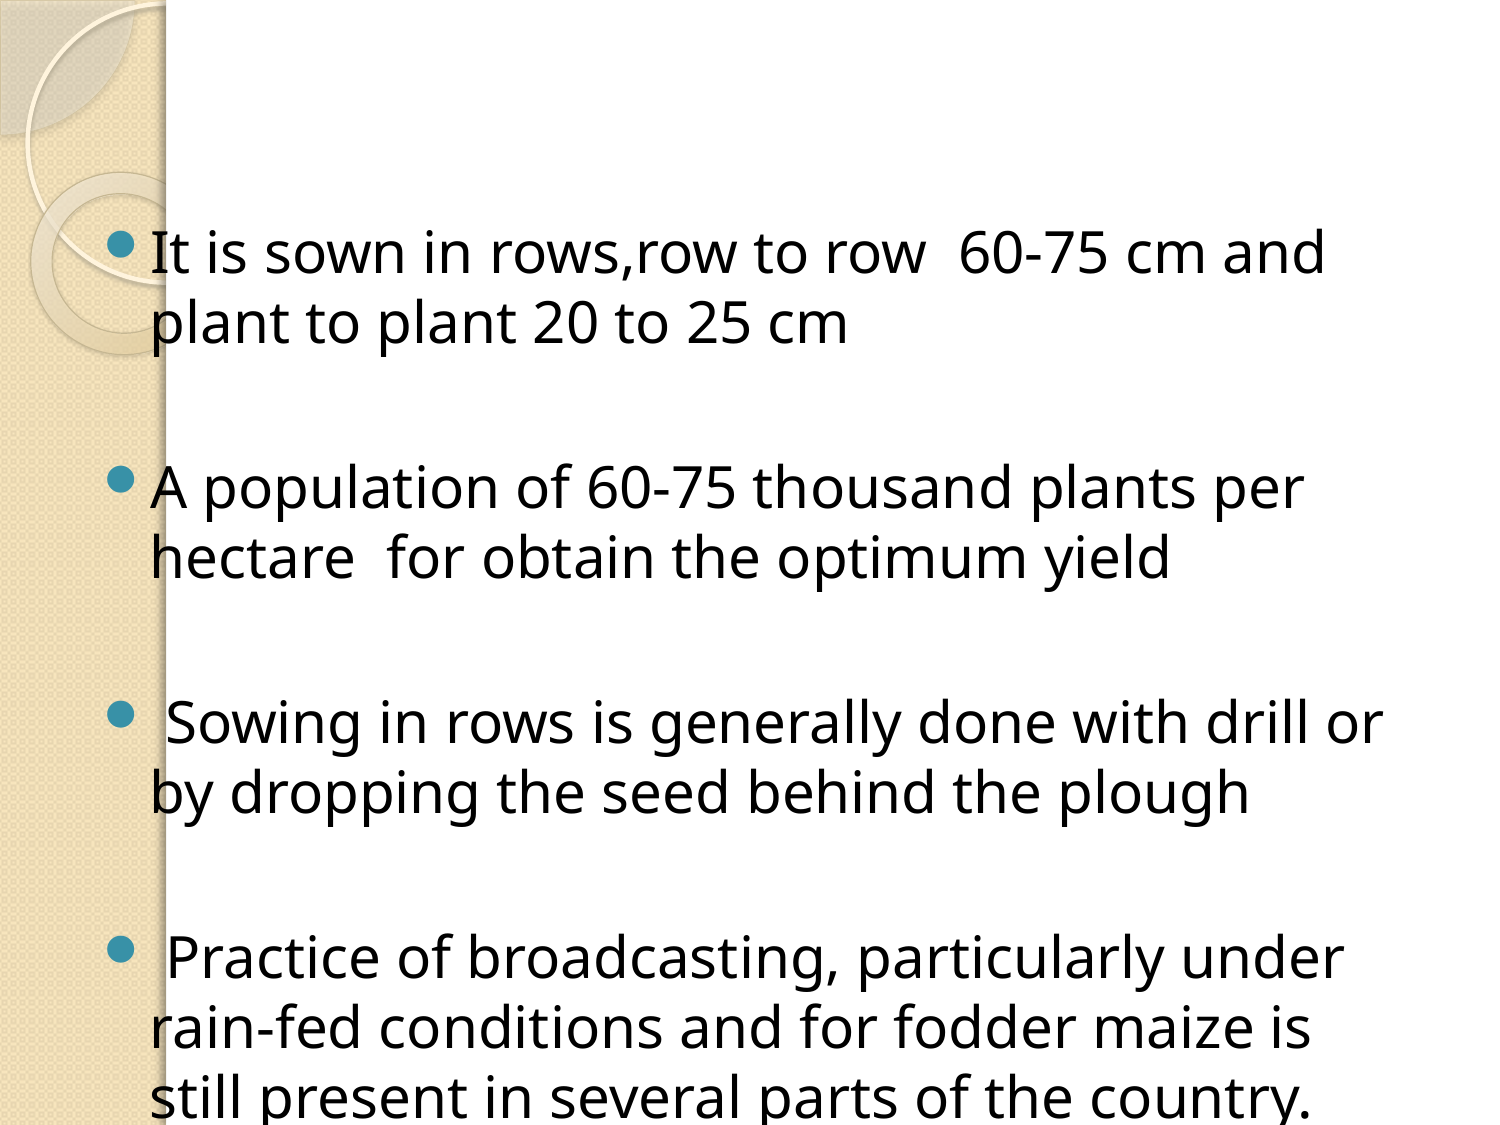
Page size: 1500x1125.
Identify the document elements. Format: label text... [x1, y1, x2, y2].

list It is sown in rows,row to row 60-75 cm and plant to plant 20 to 25 cm A population of 60-75 thousand plants per hectare for obtain the optimum yield Sowing in rows is generally done with drill or by dropping the seed behind the plough Practice of broadcasting, particularly under rain-fed conditions and for fodder maize is still present in several parts of the country. [75, 125, 1425, 1038]
